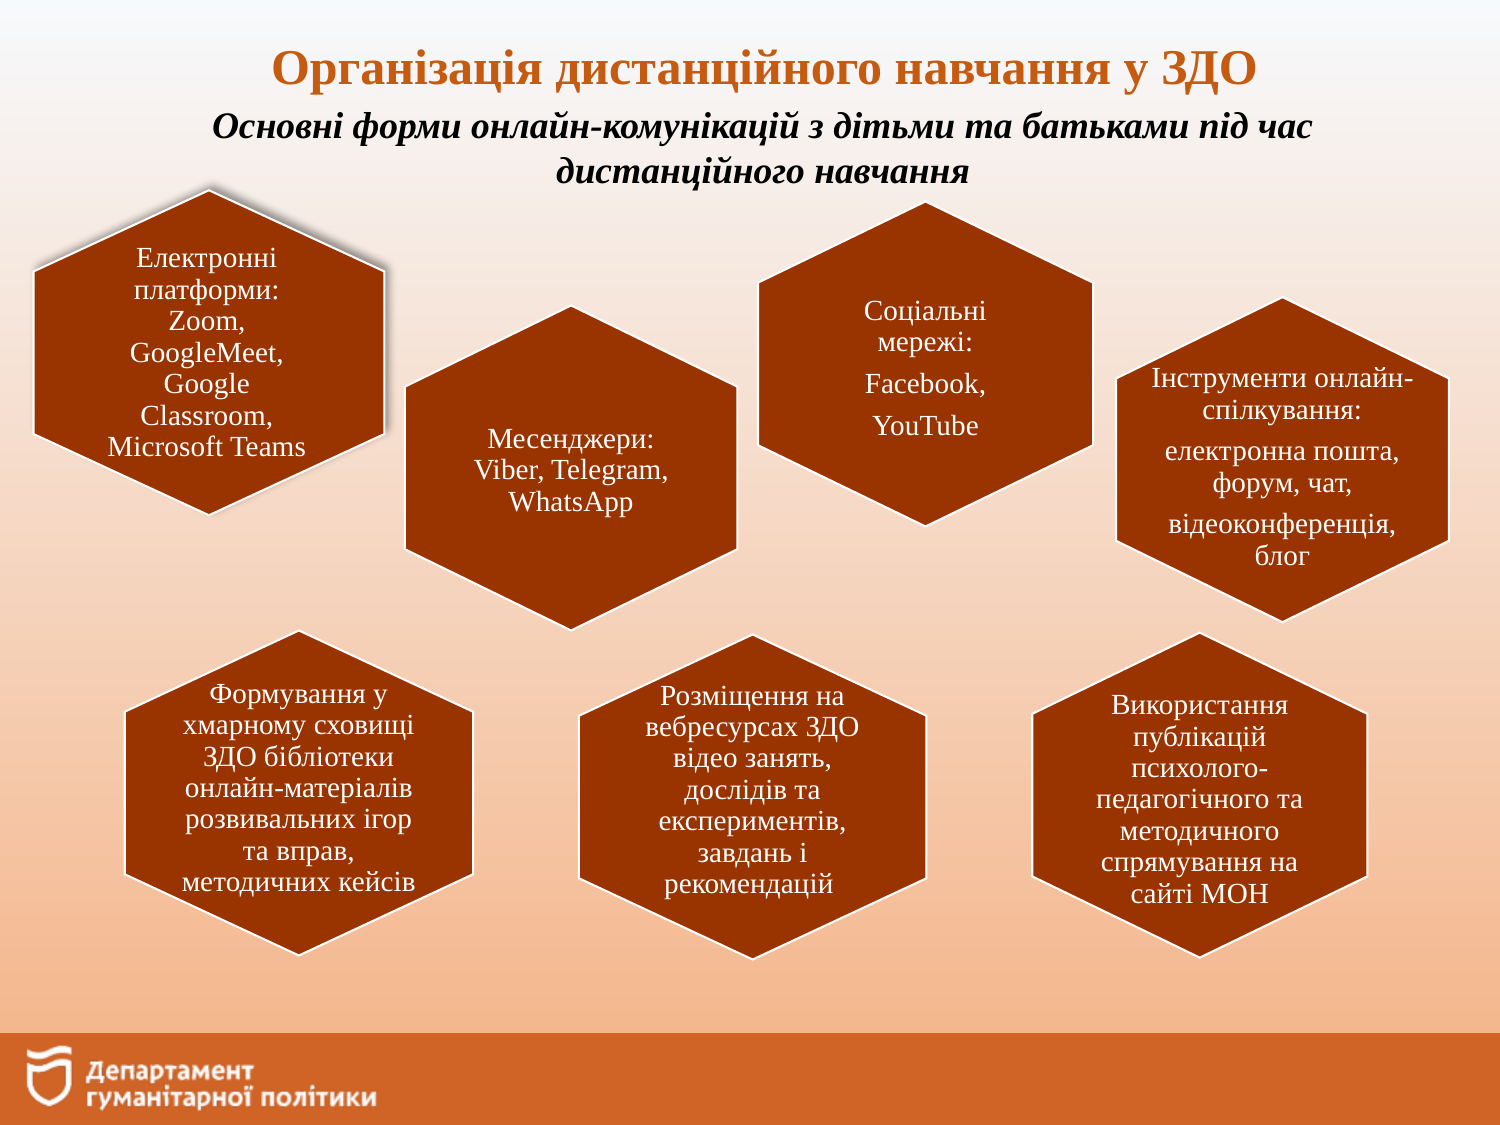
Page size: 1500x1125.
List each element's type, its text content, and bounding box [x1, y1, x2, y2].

subtitle [38, 309, 1462, 976]
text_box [33, 190, 385, 516]
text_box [1032, 632, 1368, 958]
text_box Основні форми онлайн-комунікацій з дітьми та батьками під час дистанційного навчання [103, 93, 1424, 199]
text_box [124, 630, 474, 956]
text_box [757, 201, 1094, 527]
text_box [1116, 297, 1449, 623]
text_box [578, 634, 927, 960]
text_box Організація дистанційного навчання у ЗДО [29, 23, 1500, 107]
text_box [404, 305, 738, 631]
picture [0, 1033, 1500, 1125]
